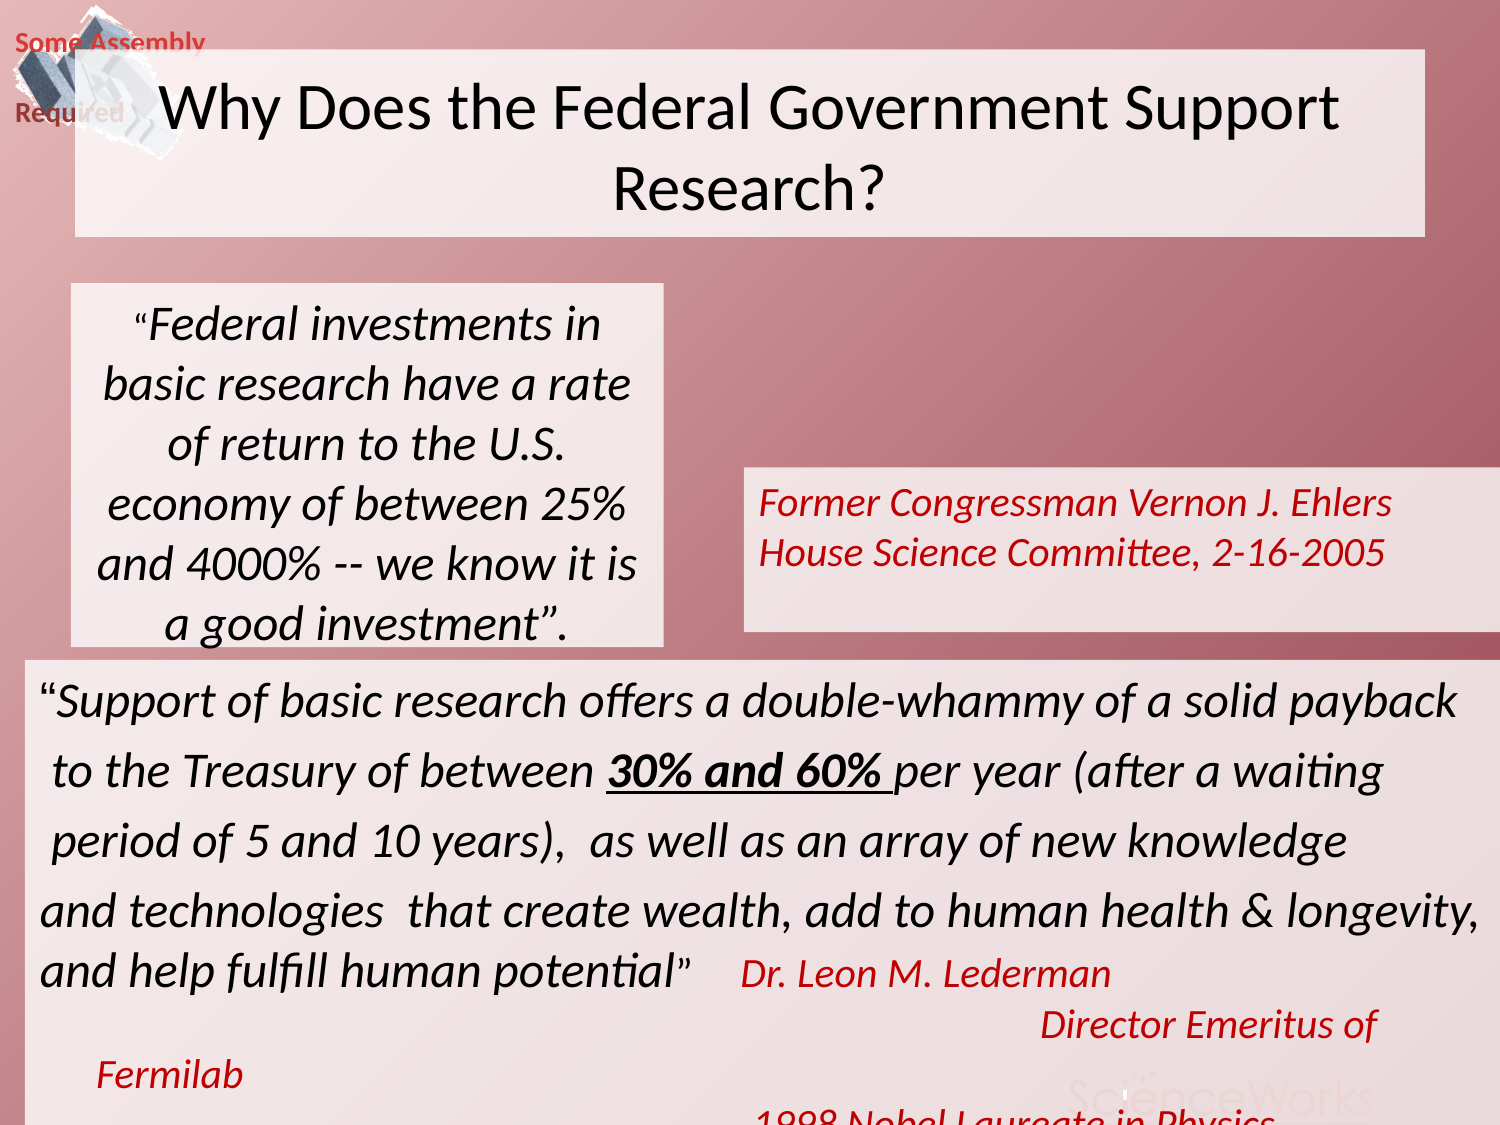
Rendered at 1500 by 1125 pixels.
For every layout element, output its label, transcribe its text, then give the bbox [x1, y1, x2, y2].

picture [135, 41, 147, 49]
title Why Does the Federal Government Support Research? [75, 49, 1425, 237]
picture [33, 40, 39, 49]
picture [1, 0, 139, 141]
picture [50, 110, 55, 119]
text_box Former Congressman Vernon J. Ehlers House Science Committee, 2-16-2005 [743, 467, 1500, 633]
list “Federal investments in basic research have a rate of return to the U.S. economy of between 25% and 4000% -- we know it is a good investment”. [70, 283, 664, 648]
text_box “Support of basic research offers a double-whammy of a solid payback to the Treasury of between 30% and 60% per year (after a waiting period of 5 and 10 years), as well as an array of new knowledge and technologies that create wealth, add to human health & longevity, and help fulfill human potential” Dr. Leon M. Lederman Director Emeritus of Fermilab 1998 Nobel Laureate in Physics [24, 659, 1500, 1125]
